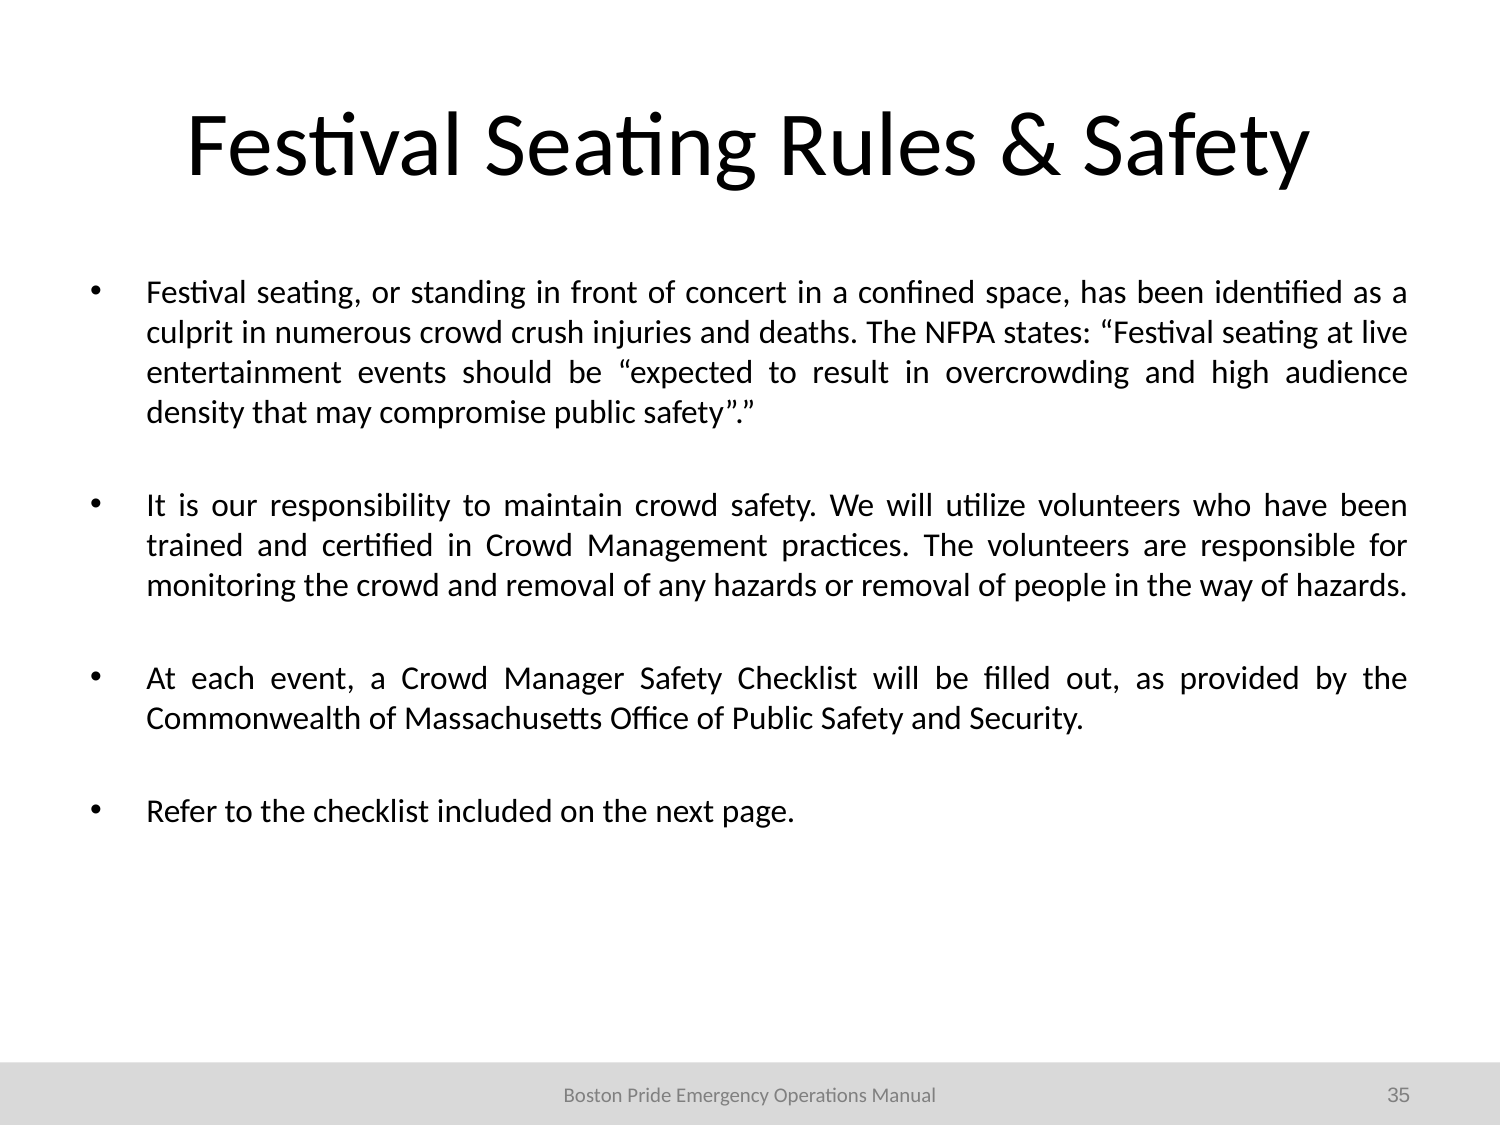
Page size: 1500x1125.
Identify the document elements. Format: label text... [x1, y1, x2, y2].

text_box [0, 1060, 1500, 1125]
title Festival Seating Rules & Safety [75, 45, 1425, 233]
text_box 35 [1074, 1062, 1425, 1125]
list Festival seating, or standing in front of concert in a confined space, has been identified as a culprit in numerous crowd crush injuries and deaths. The NFPA states: “Festival seating at live entertainment events should be “expected to result in overcrowding and high audience density that may compromise public safety”.” It is our responsibility to maintain crowd safety. We will utilize volunteers who have been trained and certified in Crowd Management practices. The volunteers are responsible for monitoring the crowd and removal of any hazards or removal of people in the way of hazards. At each event, a Crowd Manager Safety Checklist will be filled out, as provided by the Commonwealth of Massachusetts Office of Public Safety and Security. Refer to the checklist included on the next page. [75, 262, 1425, 1005]
text_box Boston Pride Emergency Operations Manual [462, 1062, 1038, 1125]
